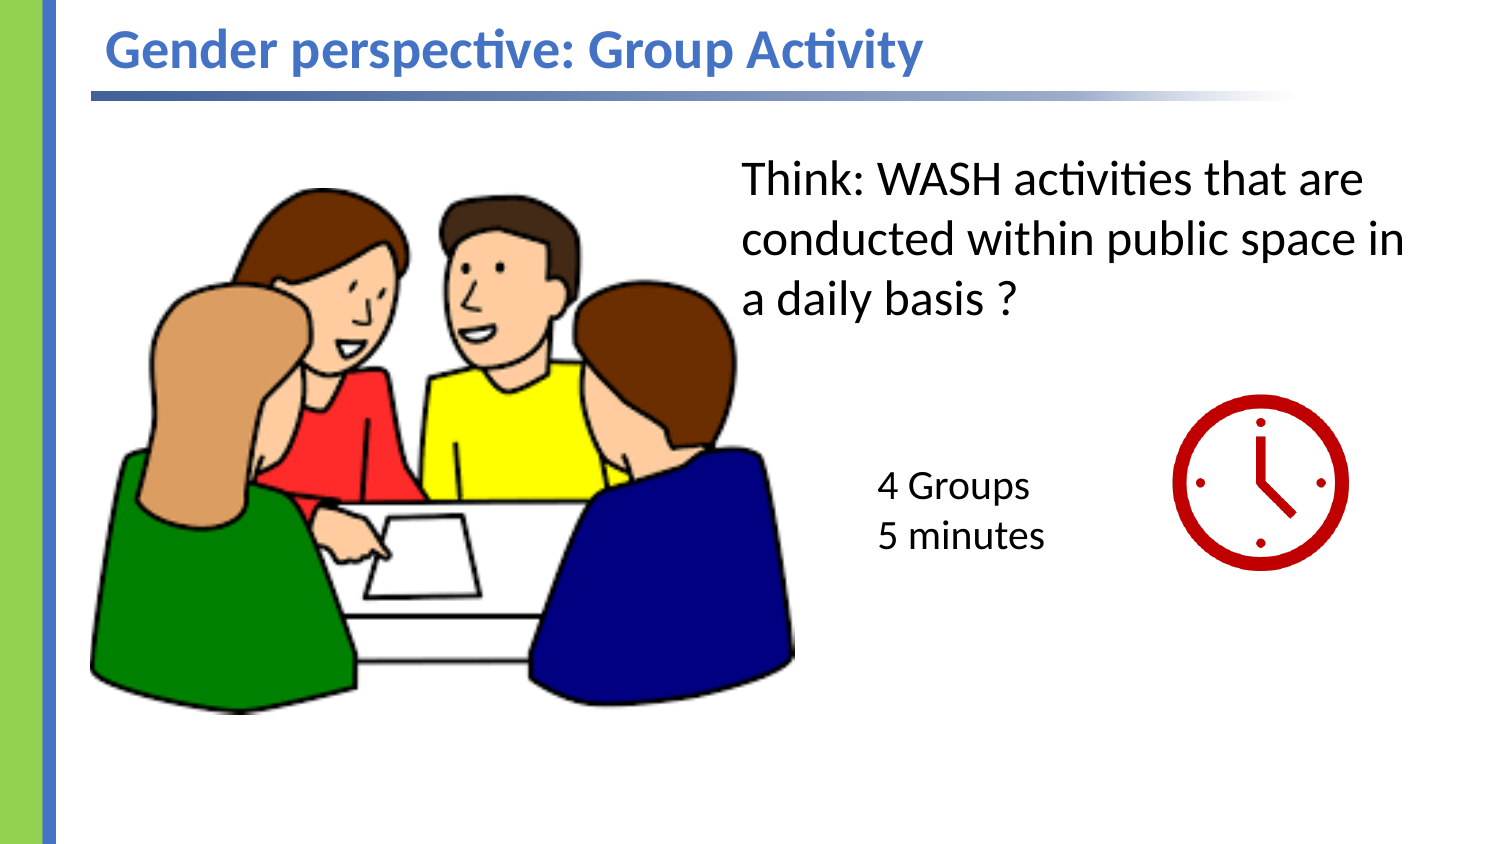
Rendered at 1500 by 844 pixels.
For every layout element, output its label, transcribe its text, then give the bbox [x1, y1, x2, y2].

title Gender perspective: Group Activity [90, 3, 1449, 97]
text_box 4 Groups 5 minutes [862, 450, 1128, 566]
text_box Think: WASH activities that are conducted within public space in a daily basis ? [726, 138, 1451, 334]
picture [0, 0, 1500, 844]
